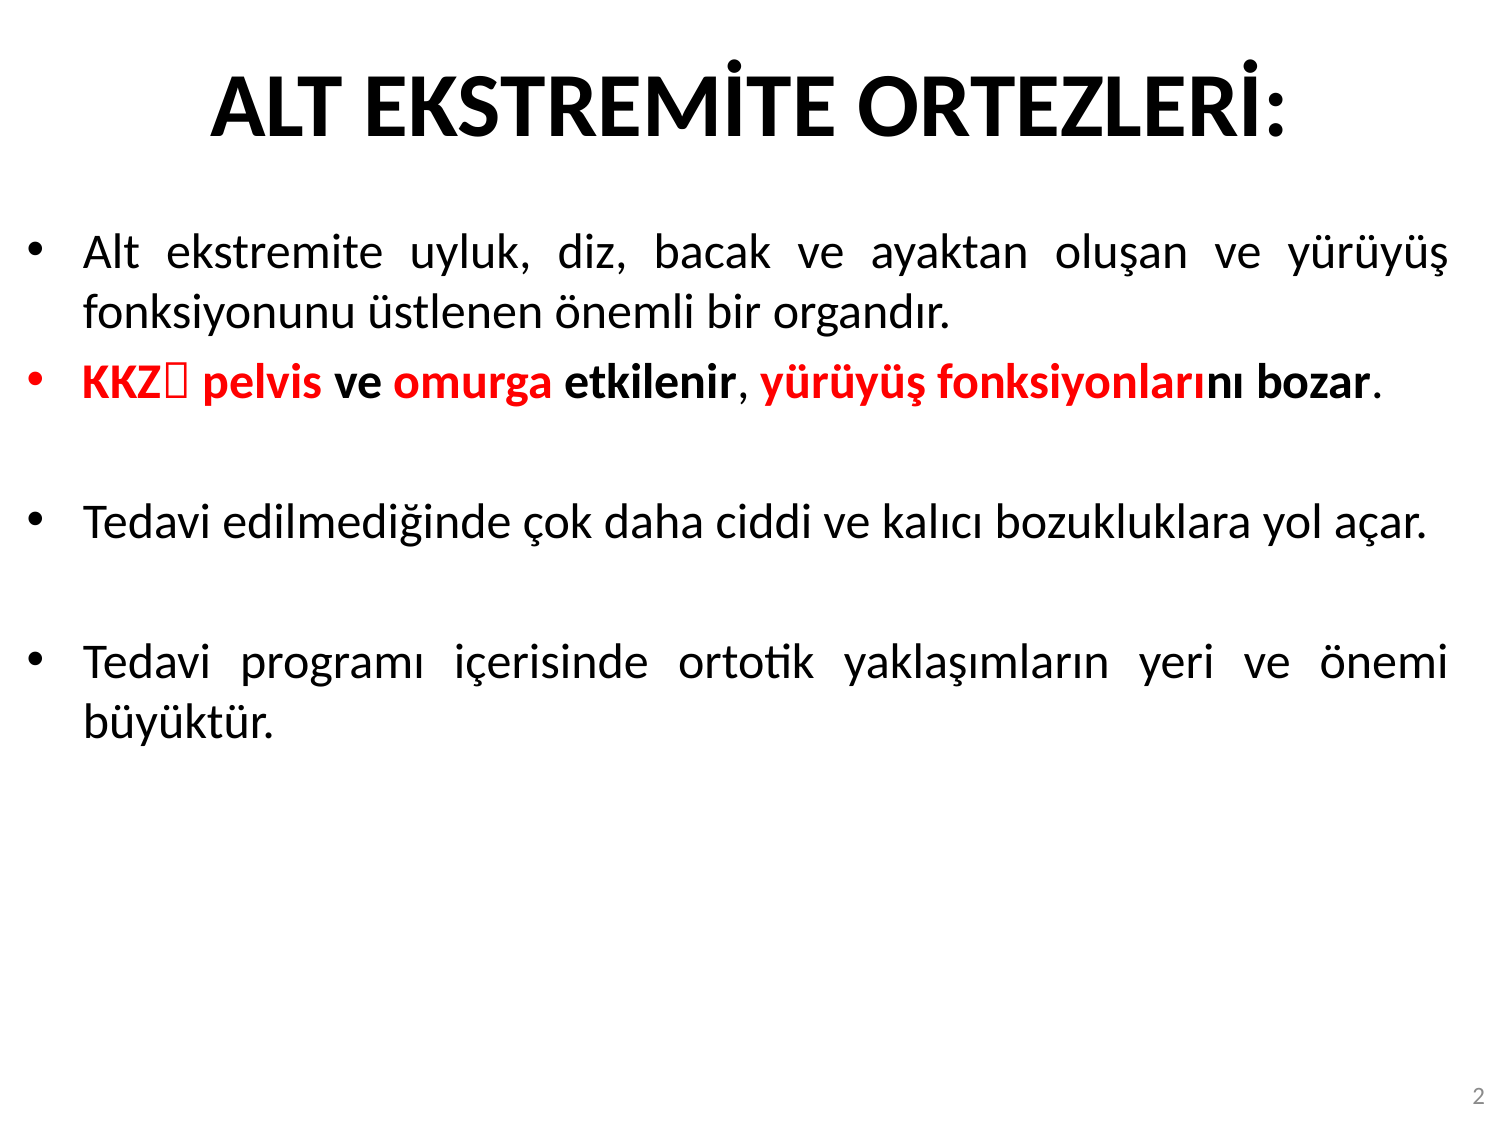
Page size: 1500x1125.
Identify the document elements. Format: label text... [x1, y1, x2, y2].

list Alt ekstremite uyluk, diz, bacak ve ayaktan oluşan ve yürüyüş fonksiyonunu üstlenen önemli bir organdır. KKZ pelvis ve omurga etkilenir, yürüyüş fonksiyonlarını bozar. Tedavi edilmediğinde çok daha ciddi ve kalıcı bozukluklara yol açar. Tedavi programı içerisinde ortotik yaklaşımların yeri ve önemi büyüktür. [11, 210, 1465, 985]
title ALT EKSTREMİTE ORTEZLERİ: [23, 11, 1477, 188]
slide_number 2 [1406, 1065, 1500, 1125]
